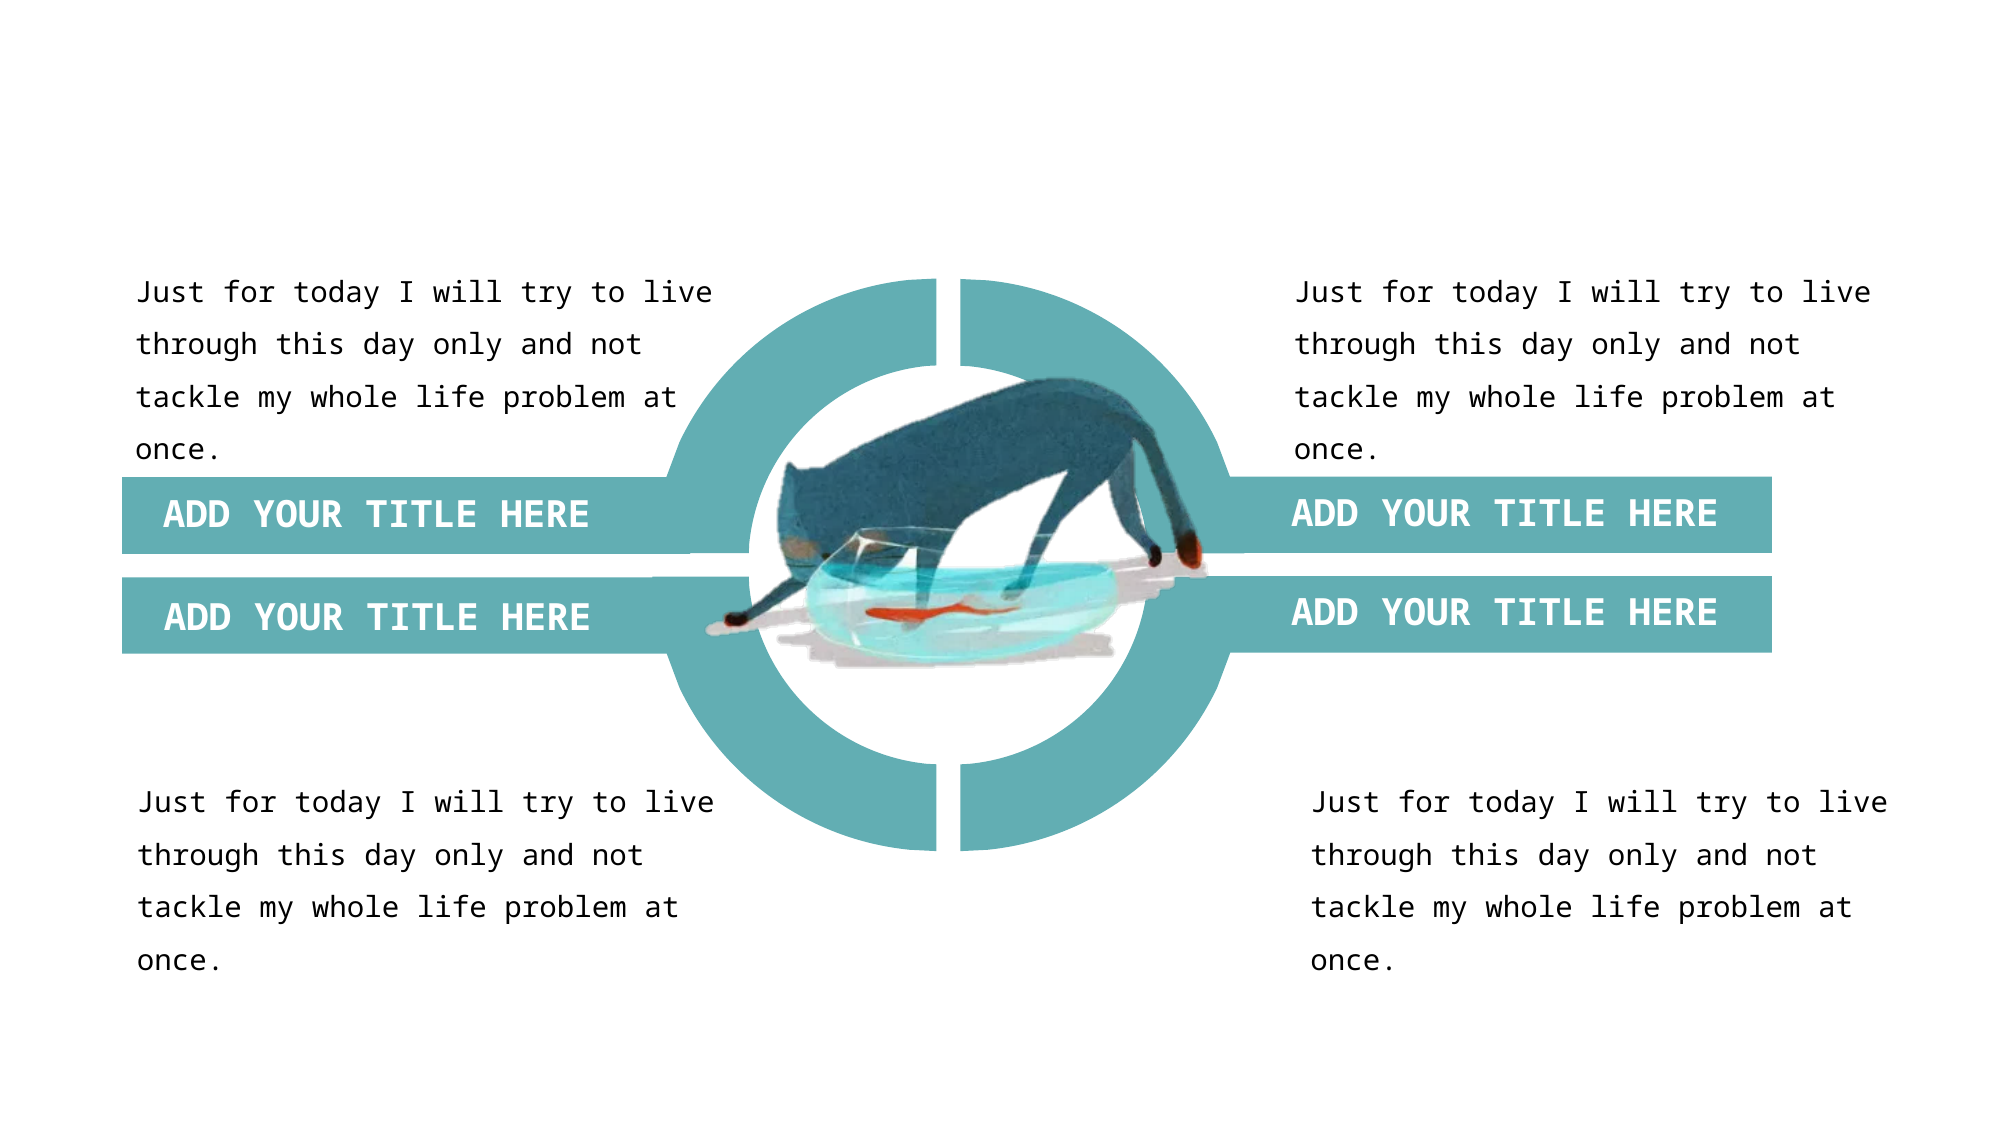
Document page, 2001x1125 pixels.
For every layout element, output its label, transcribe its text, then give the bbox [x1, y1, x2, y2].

text_box Just for today I will try to live through this day only and not tackle my whole life problem at once. [1279, 248, 1930, 473]
text_box [1231, 476, 1772, 554]
text_box [719, 750, 937, 852]
text_box ADD YOUR TITLE HERE [1276, 580, 1734, 641]
text_box [122, 477, 662, 554]
text_box Just for today I will try to live through this day only and not tackle my whole life problem at once. [1295, 758, 1930, 984]
text_box [960, 750, 1177, 852]
text_box [122, 576, 662, 654]
text_box ADD YOUR TITLE HERE [149, 585, 607, 645]
text_box [1231, 576, 1772, 653]
text_box ADD YOUR TITLE HERE [1276, 481, 1734, 577]
text_box Just for today I will try to live through this day only and not tackle my whole life problem at once. [122, 758, 732, 984]
picture [662, 278, 1231, 750]
text_box Just for today I will try to live through this day only and not tackle my whole life problem at once. [120, 248, 732, 473]
text_box ADD YOUR TITLE HERE [148, 482, 606, 578]
